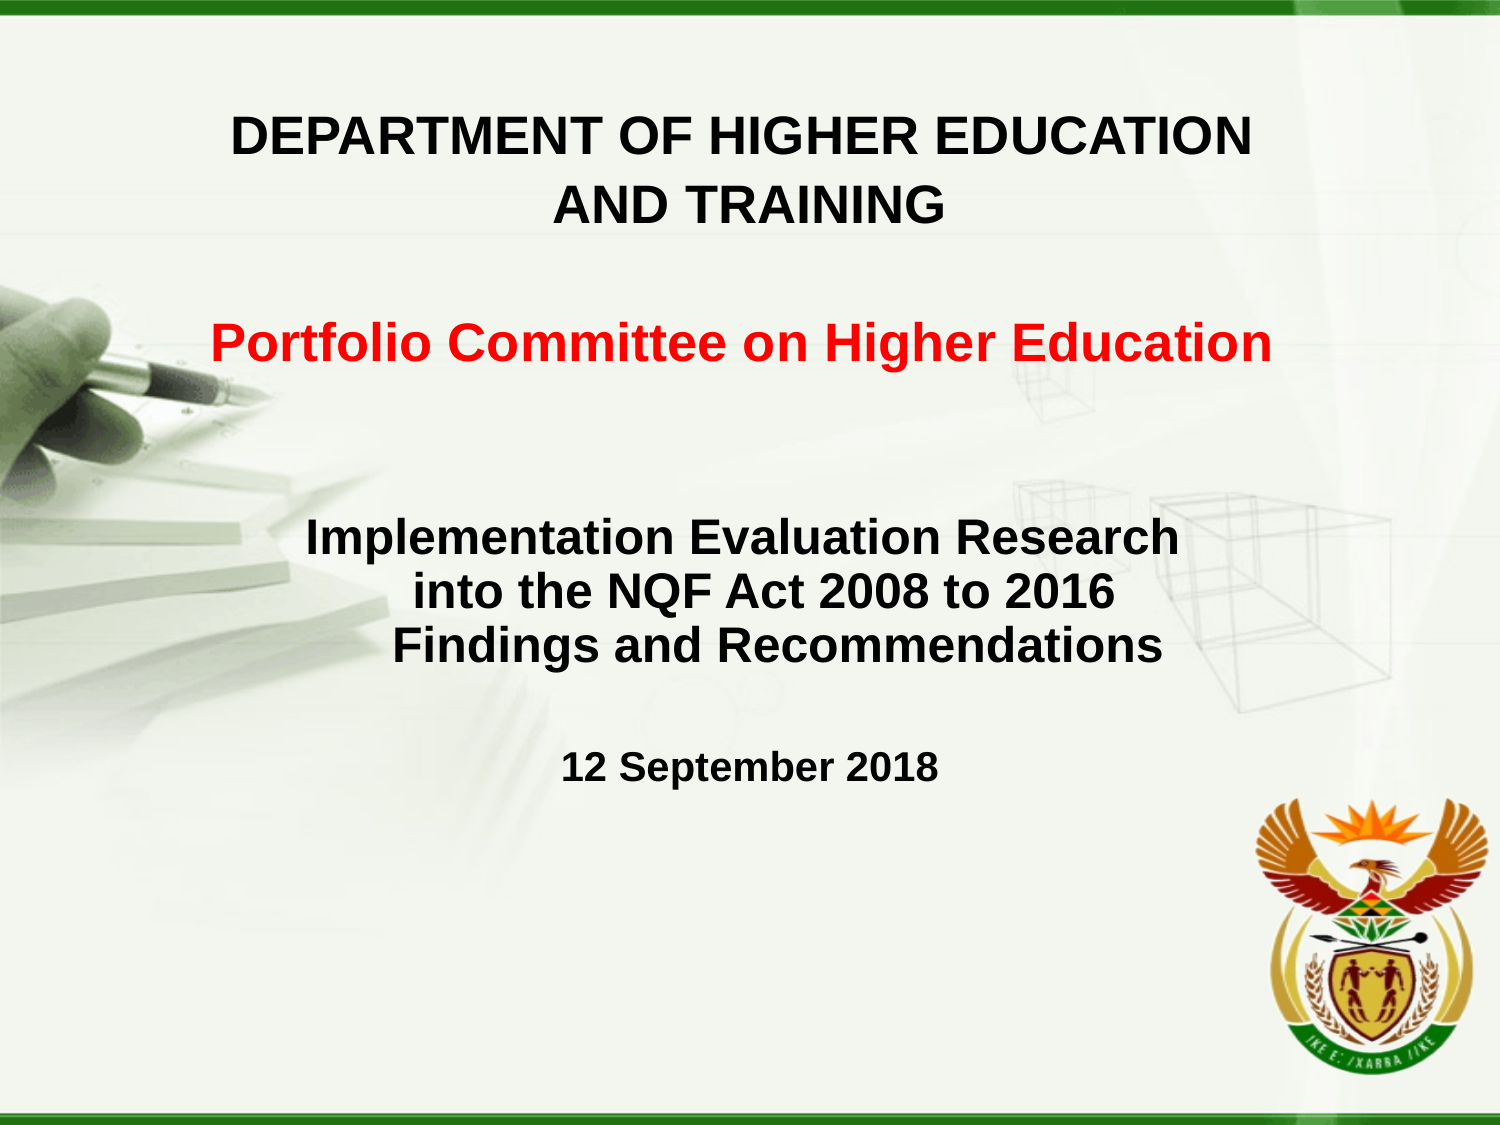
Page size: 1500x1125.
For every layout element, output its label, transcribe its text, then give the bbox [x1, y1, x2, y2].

picture [0, 0, 1500, 1125]
text_box DEPARTMENT OF HIGHER EDUCATION AND TRAINING Portfolio Committee on Higher Education Implementation Evaluation Research into the NQF Act 2008 to 2016 Findings and Recommendations 12 September 2018 [87, 99, 1413, 1038]
